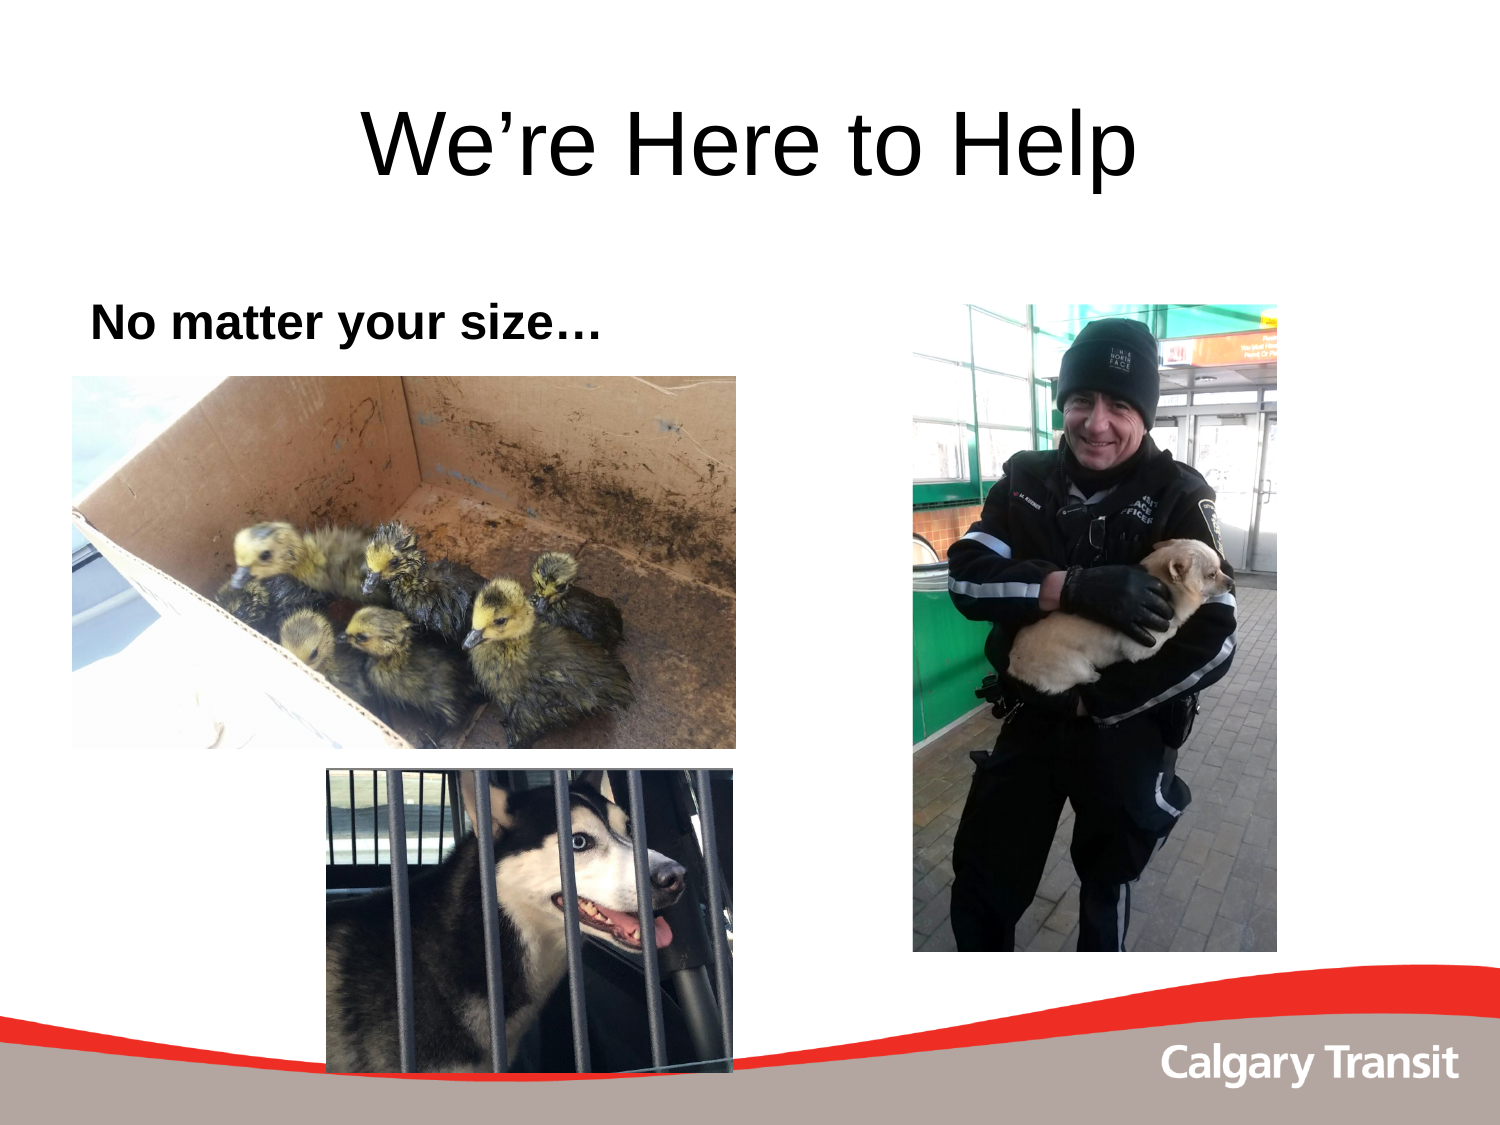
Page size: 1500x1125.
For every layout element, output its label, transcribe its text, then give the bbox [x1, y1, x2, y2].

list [770, 445, 1419, 810]
picture [0, 0, 1500, 1125]
list No matter your size… [74, 251, 738, 357]
title We’re Here to Help [74, 44, 1426, 233]
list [72, 375, 736, 750]
